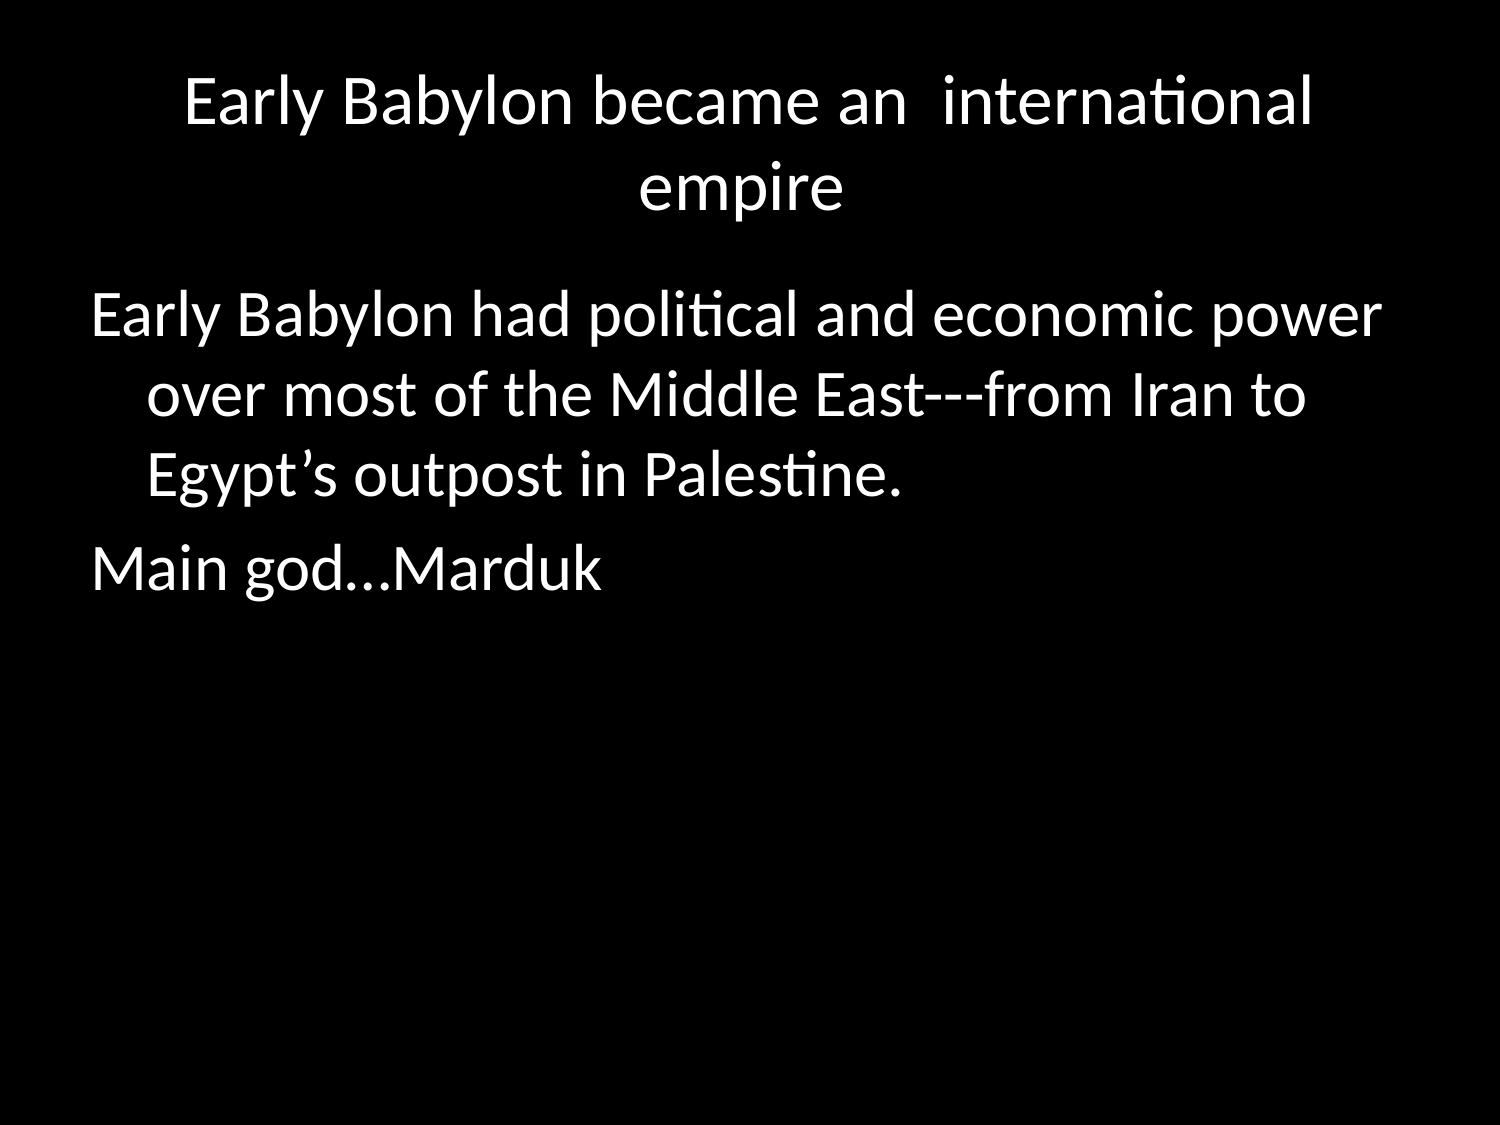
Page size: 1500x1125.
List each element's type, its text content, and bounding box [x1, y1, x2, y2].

title Early Babylon became an international empire [75, 45, 1425, 233]
list Early Babylon had political and economic power over most of the Middle East---from Iran to Egypt’s outpost in Palestine. Main god…Marduk [75, 262, 1425, 1005]
